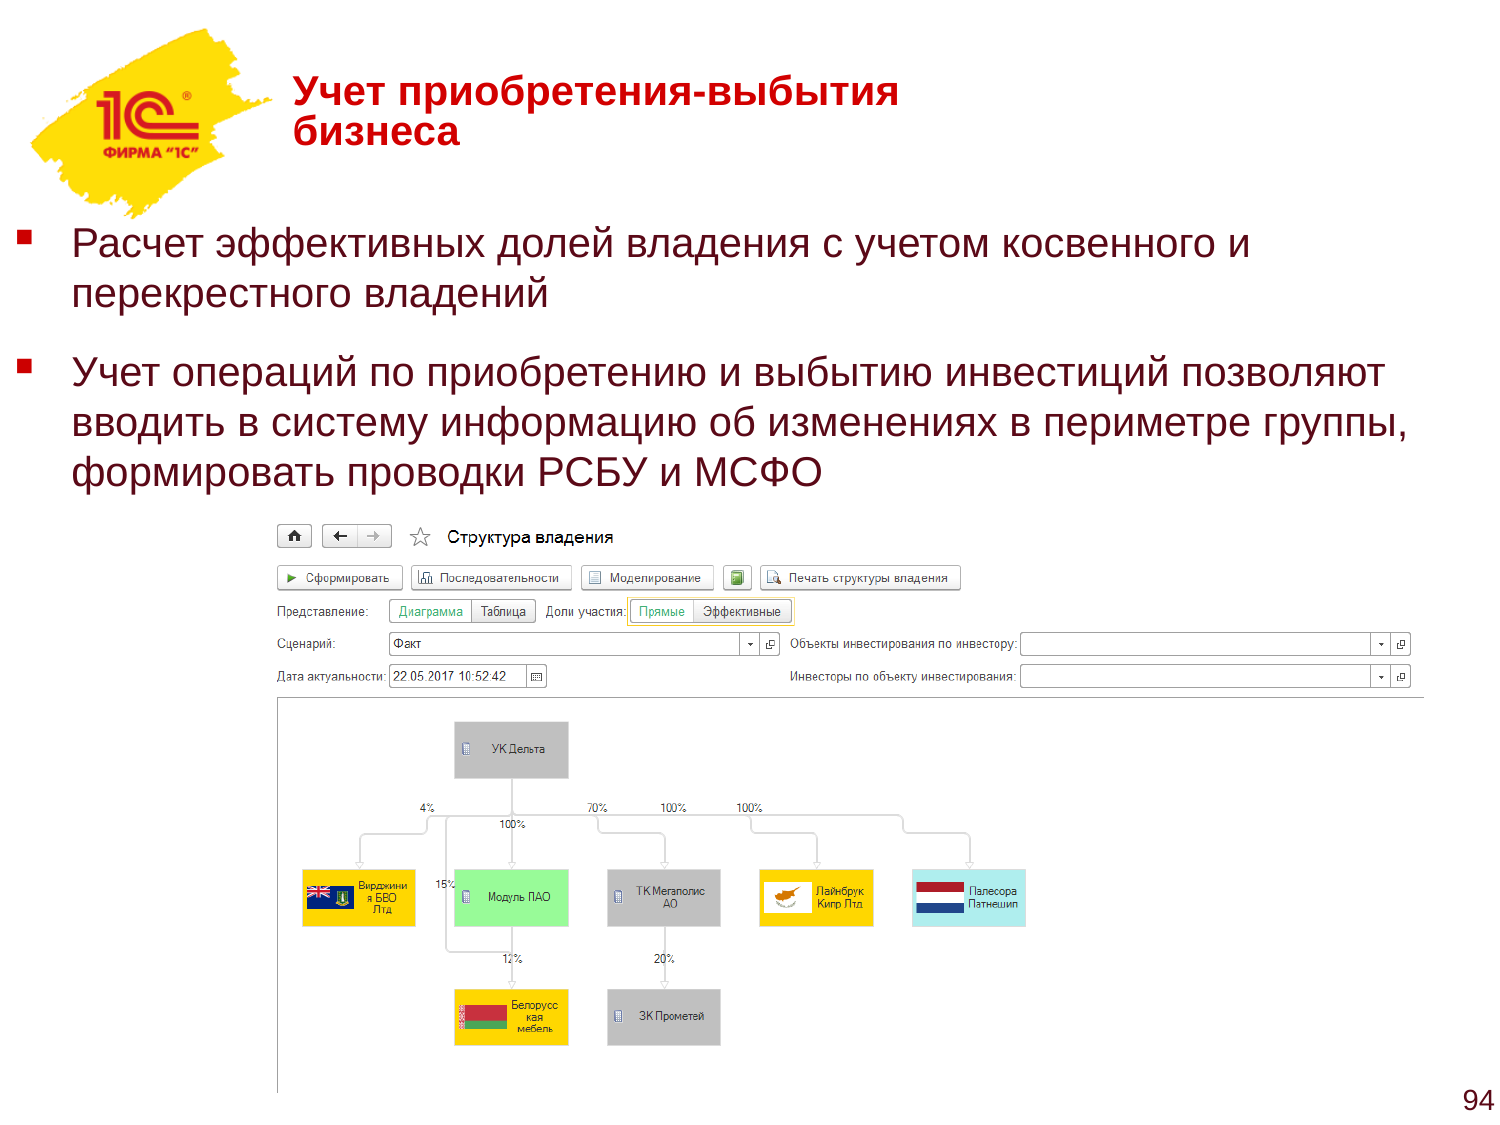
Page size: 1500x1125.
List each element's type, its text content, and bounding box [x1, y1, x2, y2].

picture [23, 23, 278, 208]
slide_number 94 [154, 1081, 1496, 1123]
picture [267, 515, 1424, 1093]
title Учет приобретения-выбытия бизнеса [277, 24, 1069, 203]
list Расчет эффективных долей владения с учетом косвенного и перекрестного владений Учет операций по приобретению и выбытию инвестиций позволяют вводить в систему информацию об изменениях в периметре группы, формировать проводки РСБУ и МСФО [0, 208, 1500, 400]
